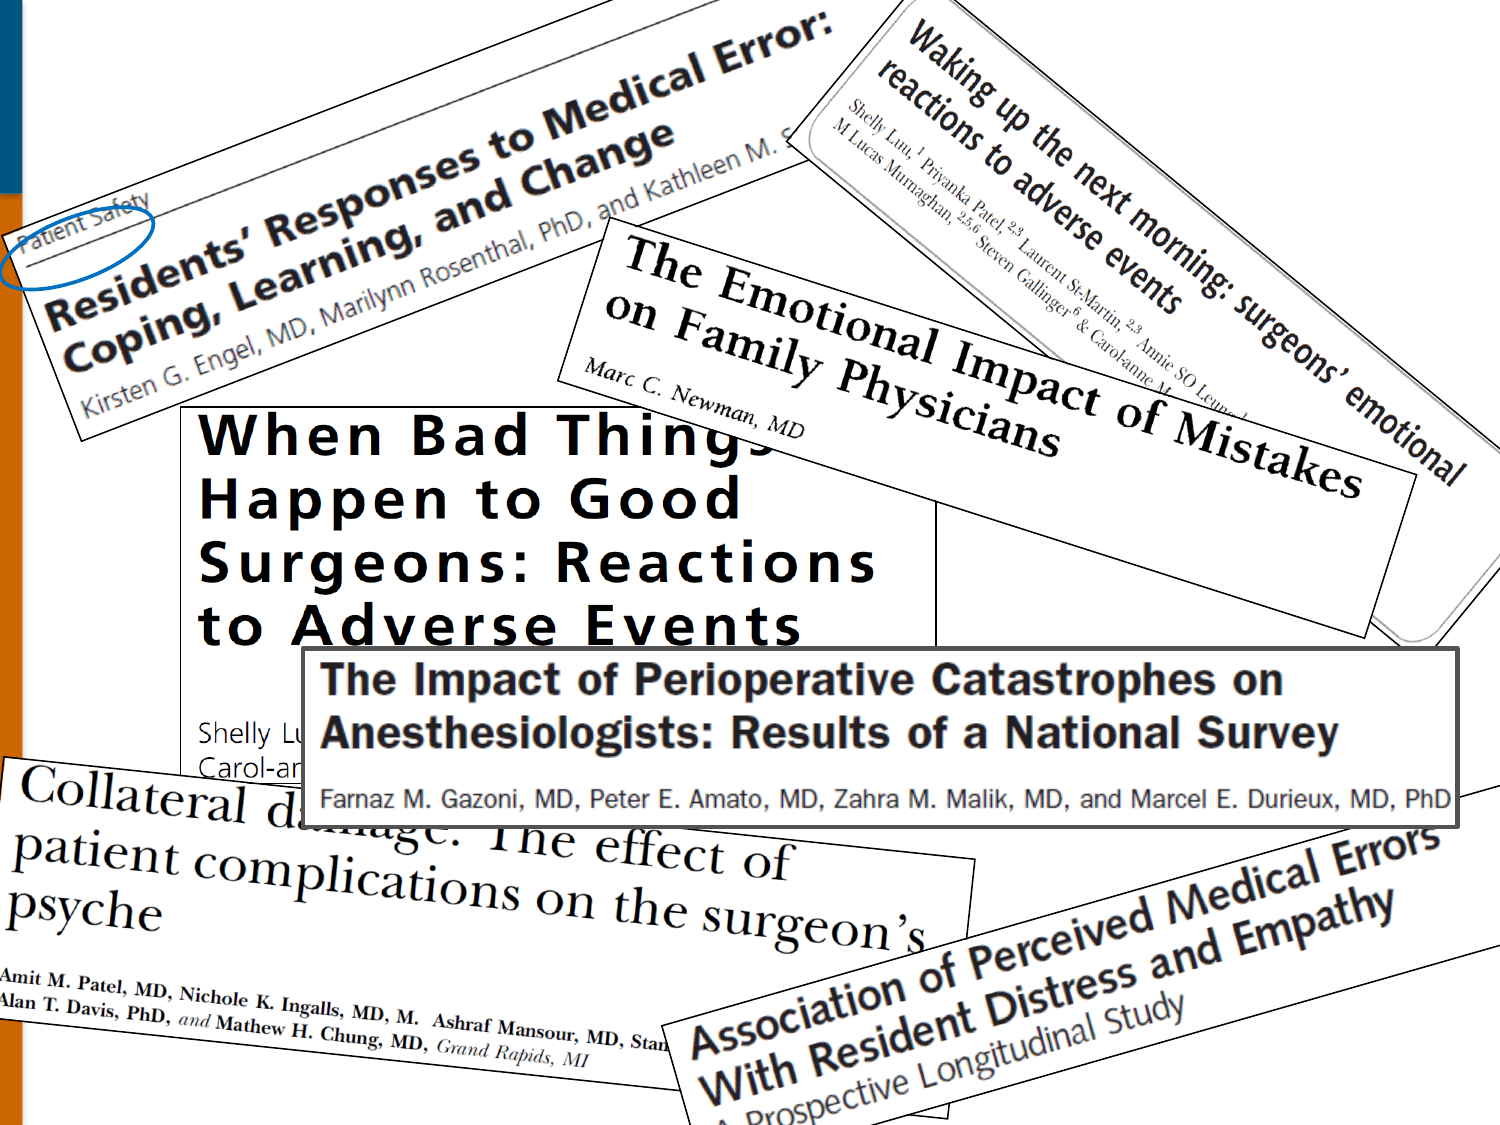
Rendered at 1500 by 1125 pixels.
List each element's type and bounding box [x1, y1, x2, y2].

text_box [0, 259, 6, 284]
picture [0, 60, 1500, 1068]
